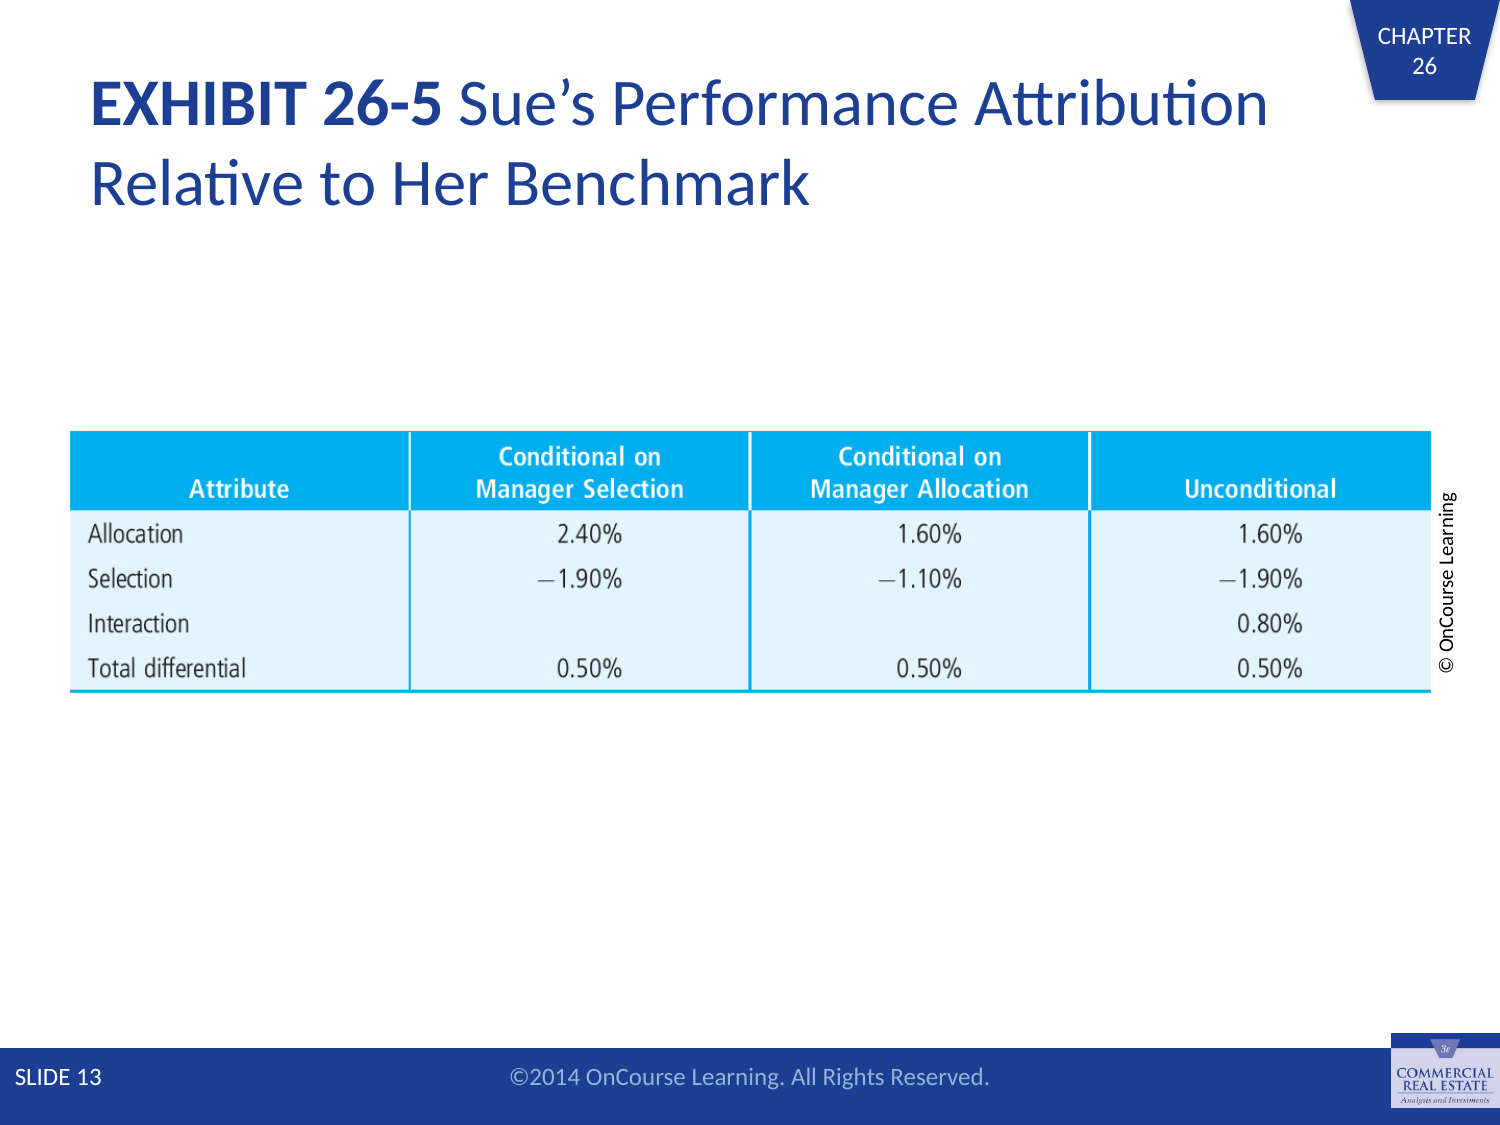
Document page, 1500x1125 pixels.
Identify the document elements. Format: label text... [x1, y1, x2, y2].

title EXHIBIT 26-5 Sue’s Performance Attribution Relative to Her Benchmark [75, 45, 1375, 233]
picture [1391, 1033, 1500, 1108]
slide_number SLIDE 13 [0, 1052, 350, 1113]
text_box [67, 428, 1466, 696]
